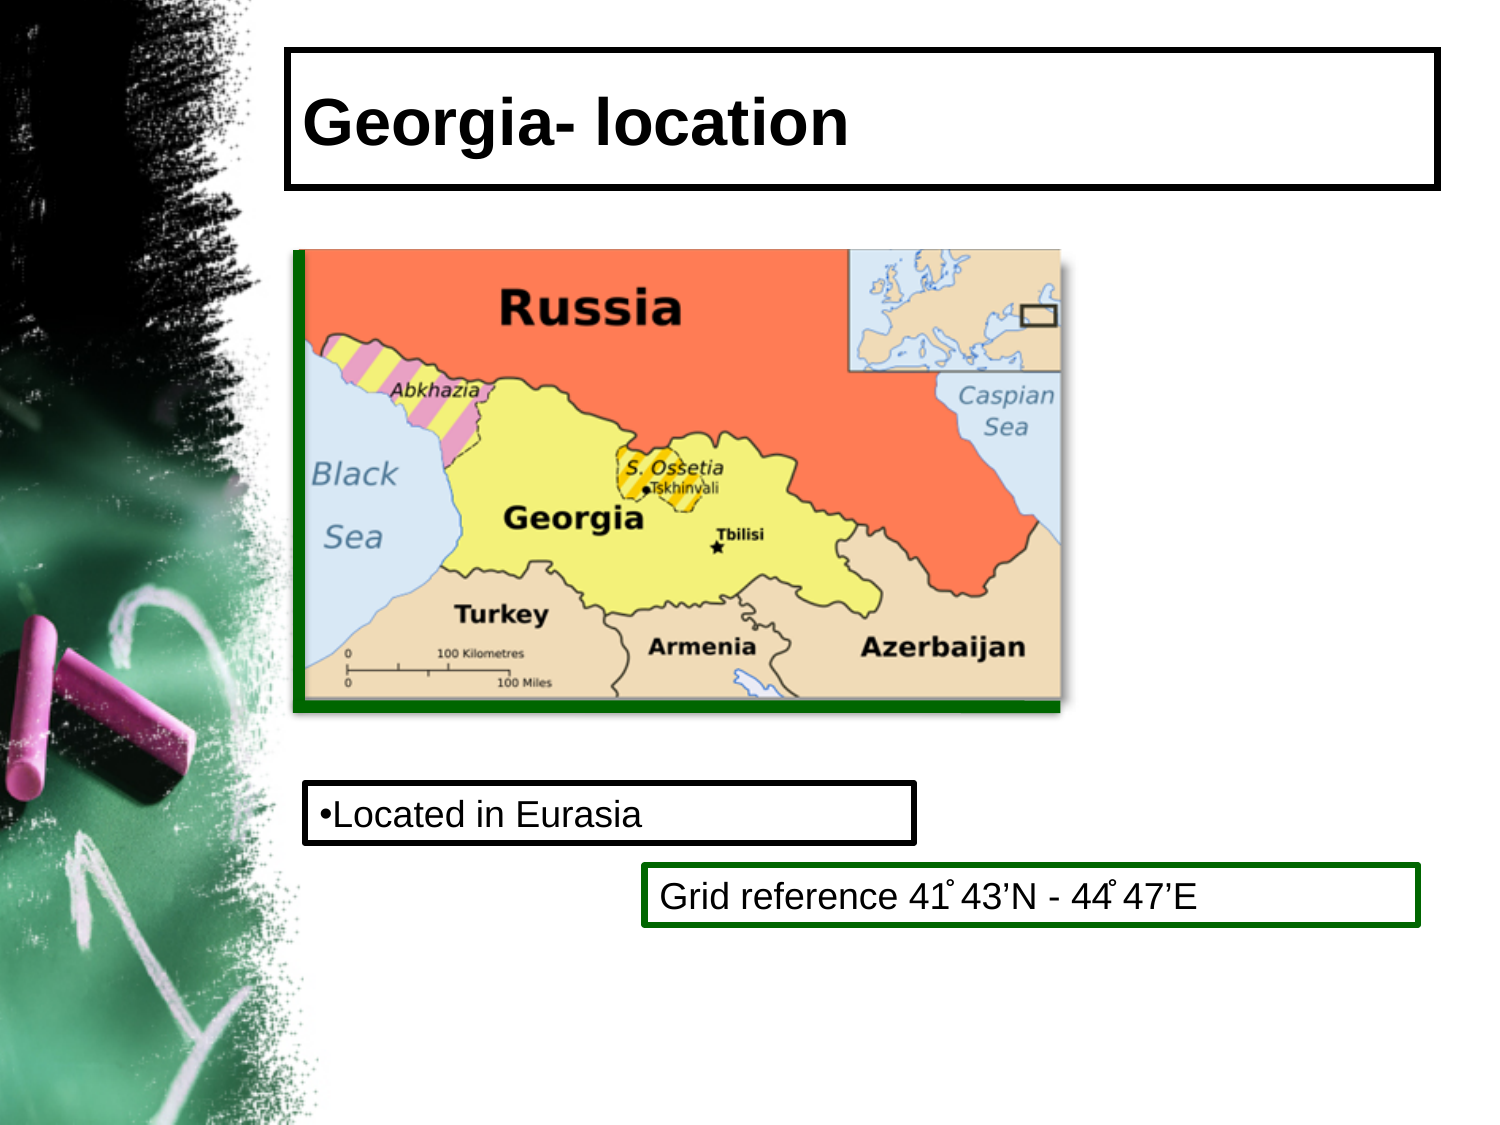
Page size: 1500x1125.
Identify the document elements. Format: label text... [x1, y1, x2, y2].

text_box Located in Eurasia [303, 781, 916, 845]
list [298, 249, 1079, 716]
text_box Grid reference 41̊ 43’N - 44̊ 47’E [642, 863, 1420, 927]
picture [0, 0, 1500, 1125]
title Georgia- location [285, 48, 1439, 190]
